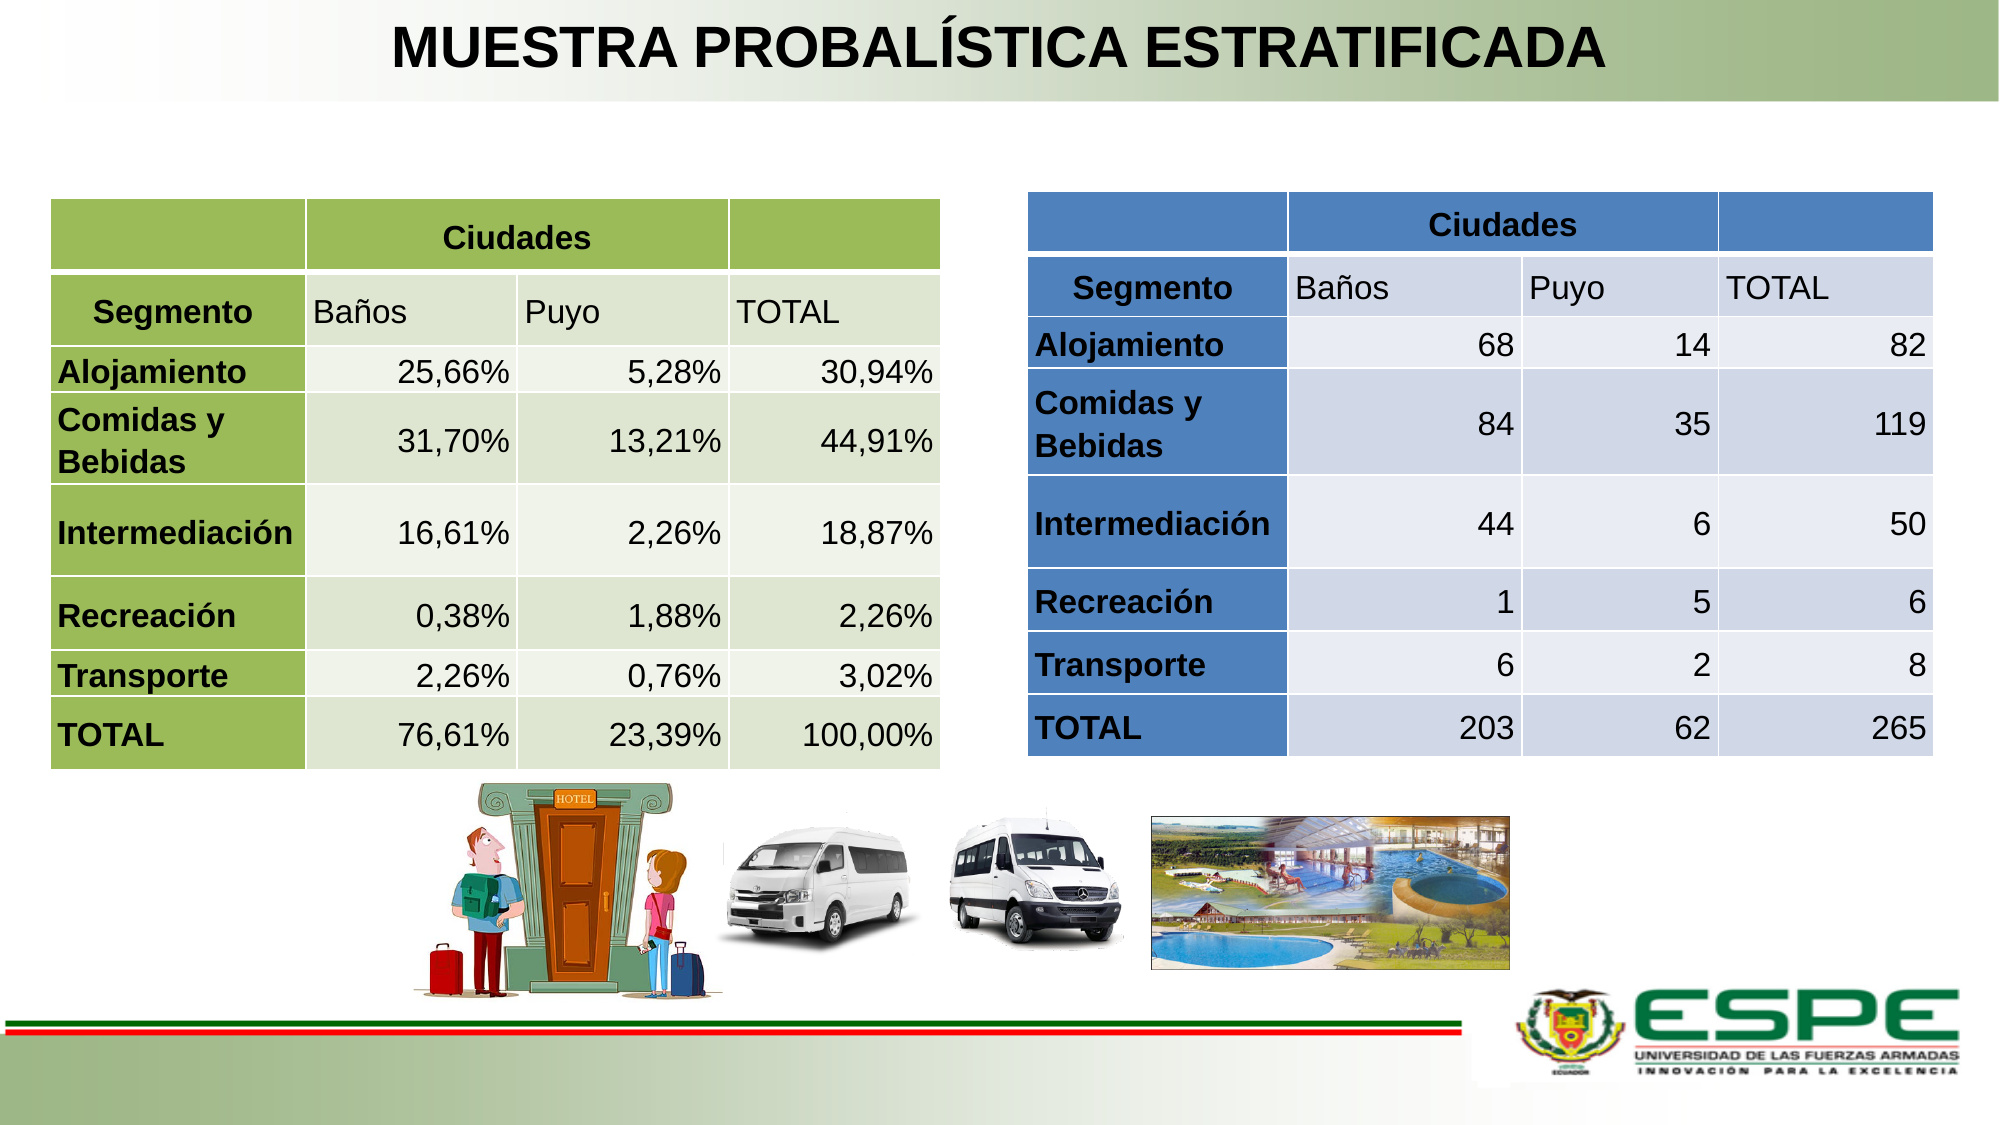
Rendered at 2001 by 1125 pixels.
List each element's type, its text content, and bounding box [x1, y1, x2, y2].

table_cell 18,87% [730, 485, 940, 575]
table_cell 8 [1719, 632, 1933, 693]
table_cell 68 [1289, 317, 1521, 367]
table_cell Baños [307, 275, 516, 345]
table_cell 6 [1719, 569, 1933, 630]
table_cell 16,61% [307, 485, 516, 575]
table_cell Recreación [1028, 569, 1287, 630]
table_cell TOTAL [730, 275, 940, 345]
table_cell 13,21% [518, 393, 728, 483]
table_cell 6 [1289, 632, 1521, 693]
table_cell Transporte [1028, 632, 1287, 693]
table_header [1719, 192, 1933, 251]
table_cell 0,38% [307, 577, 516, 649]
table_cell 1 [1289, 569, 1521, 630]
table_cell Transporte [51, 651, 305, 695]
text_box MUESTRA PROBALÍSTICA ESTRATIFICADA [0, 1, 2000, 87]
table_cell 76,61% [307, 697, 516, 769]
table_cell 100,00% [730, 697, 940, 743]
table_cell Comidas y Bebidas [51, 393, 305, 483]
table_cell 2,26% [518, 485, 728, 575]
table_cell 23,39% [518, 697, 728, 769]
table_cell Segmento [1028, 257, 1287, 316]
table_cell TOTAL [1719, 257, 1933, 316]
table_cell Segmento [51, 275, 305, 345]
table_cell 2 [1523, 632, 1718, 693]
table_header [730, 199, 940, 269]
table_cell 1,88% [518, 577, 728, 649]
table_header Ciudades [307, 199, 728, 269]
table_cell Recreación [51, 577, 305, 649]
table_cell 2,26% [730, 577, 940, 649]
table_cell 5 [1523, 569, 1718, 630]
table_cell 35 [1523, 369, 1718, 474]
table_cell 0,76% [518, 651, 728, 695]
table_cell 2,26% [307, 651, 516, 695]
table_cell Comidas y Bebidas [1028, 369, 1287, 474]
picture [0, 0, 2001, 1125]
table_cell 6 [1523, 476, 1718, 567]
table_cell 82 [1719, 317, 1933, 367]
table_cell TOTAL [51, 697, 305, 769]
table_cell Baños [1289, 257, 1521, 316]
table_header Ciudades [1289, 192, 1718, 251]
table_cell Alojamiento [1028, 317, 1287, 367]
table_cell 25,66% [307, 347, 516, 391]
table_cell 50 [1719, 476, 1933, 567]
table_cell 44,91% [730, 393, 940, 483]
table_cell TOTAL [1028, 695, 1287, 756]
table_cell Intermediación [51, 485, 305, 575]
table_cell 31,70% [307, 393, 516, 483]
table_cell 203 [1289, 695, 1521, 756]
table_cell 5,28% [518, 347, 728, 391]
table_cell 3,02% [730, 651, 940, 695]
table_header [51, 199, 305, 269]
table_cell 30,94% [730, 347, 940, 391]
table_header [1028, 192, 1287, 251]
table_cell Puyo [518, 275, 728, 345]
table_cell Alojamiento [51, 347, 305, 391]
table_cell 44 [1289, 476, 1521, 567]
table_cell 62 [1523, 695, 1718, 756]
table_cell 84 [1289, 369, 1521, 474]
table_cell Intermediación [1028, 476, 1287, 567]
table_cell 265 [1719, 695, 1933, 756]
table_cell 119 [1719, 369, 1933, 474]
table_cell Puyo [1523, 257, 1718, 316]
table_cell 14 [1523, 317, 1718, 367]
